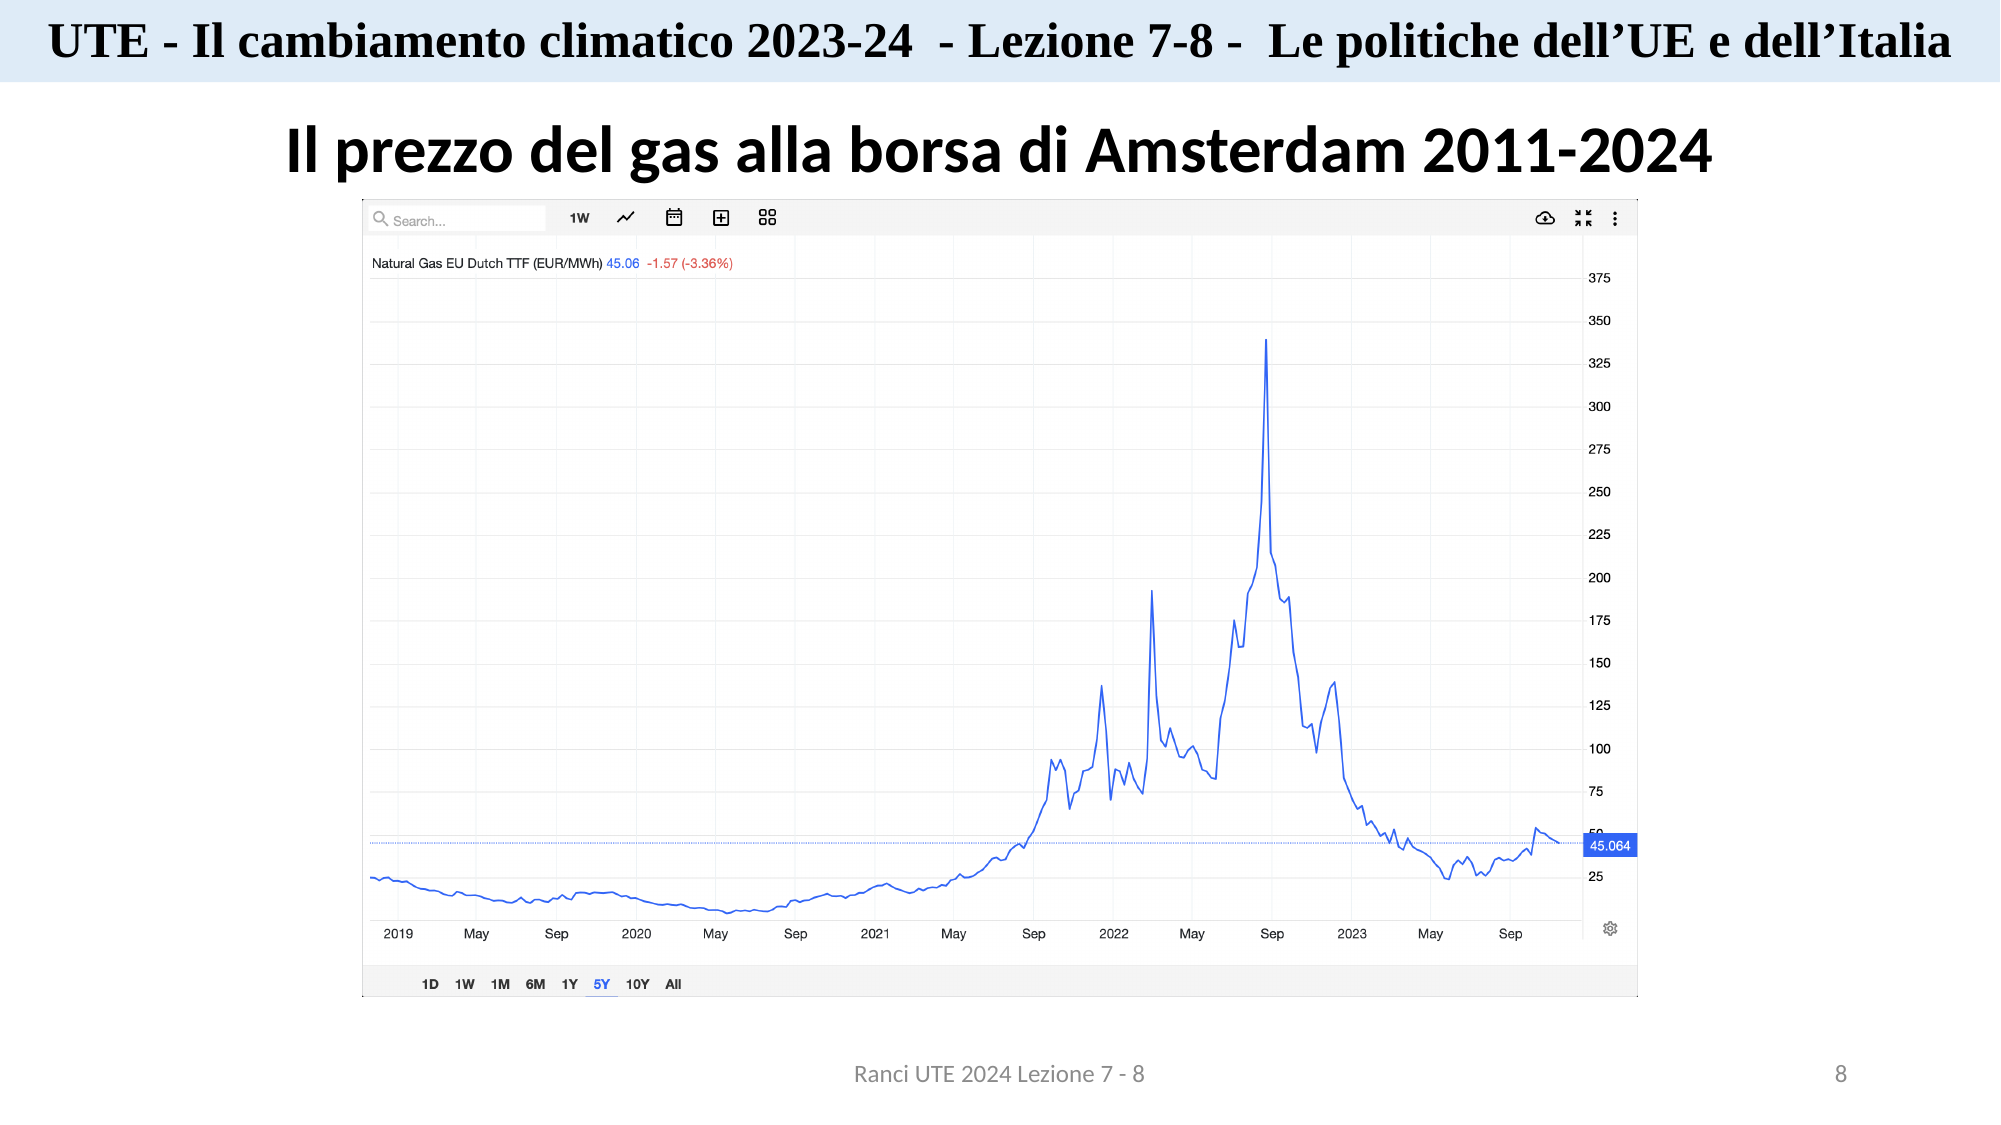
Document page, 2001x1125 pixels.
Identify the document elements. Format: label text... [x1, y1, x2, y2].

title Il prezzo del gas alla borsa di Amsterdam 2011-2024 [249, 101, 1750, 200]
footer Ranci UTE 2024 Lezione 7 - 8 [662, 1042, 1338, 1103]
slide_number 8 [1412, 1042, 1863, 1103]
picture [362, 199, 1638, 997]
text_box UTE - Il cambiamento climatico 2023-24 - Lezione 7-8 - Le politiche dell’UE e dell’Italia [0, 0, 2000, 83]
